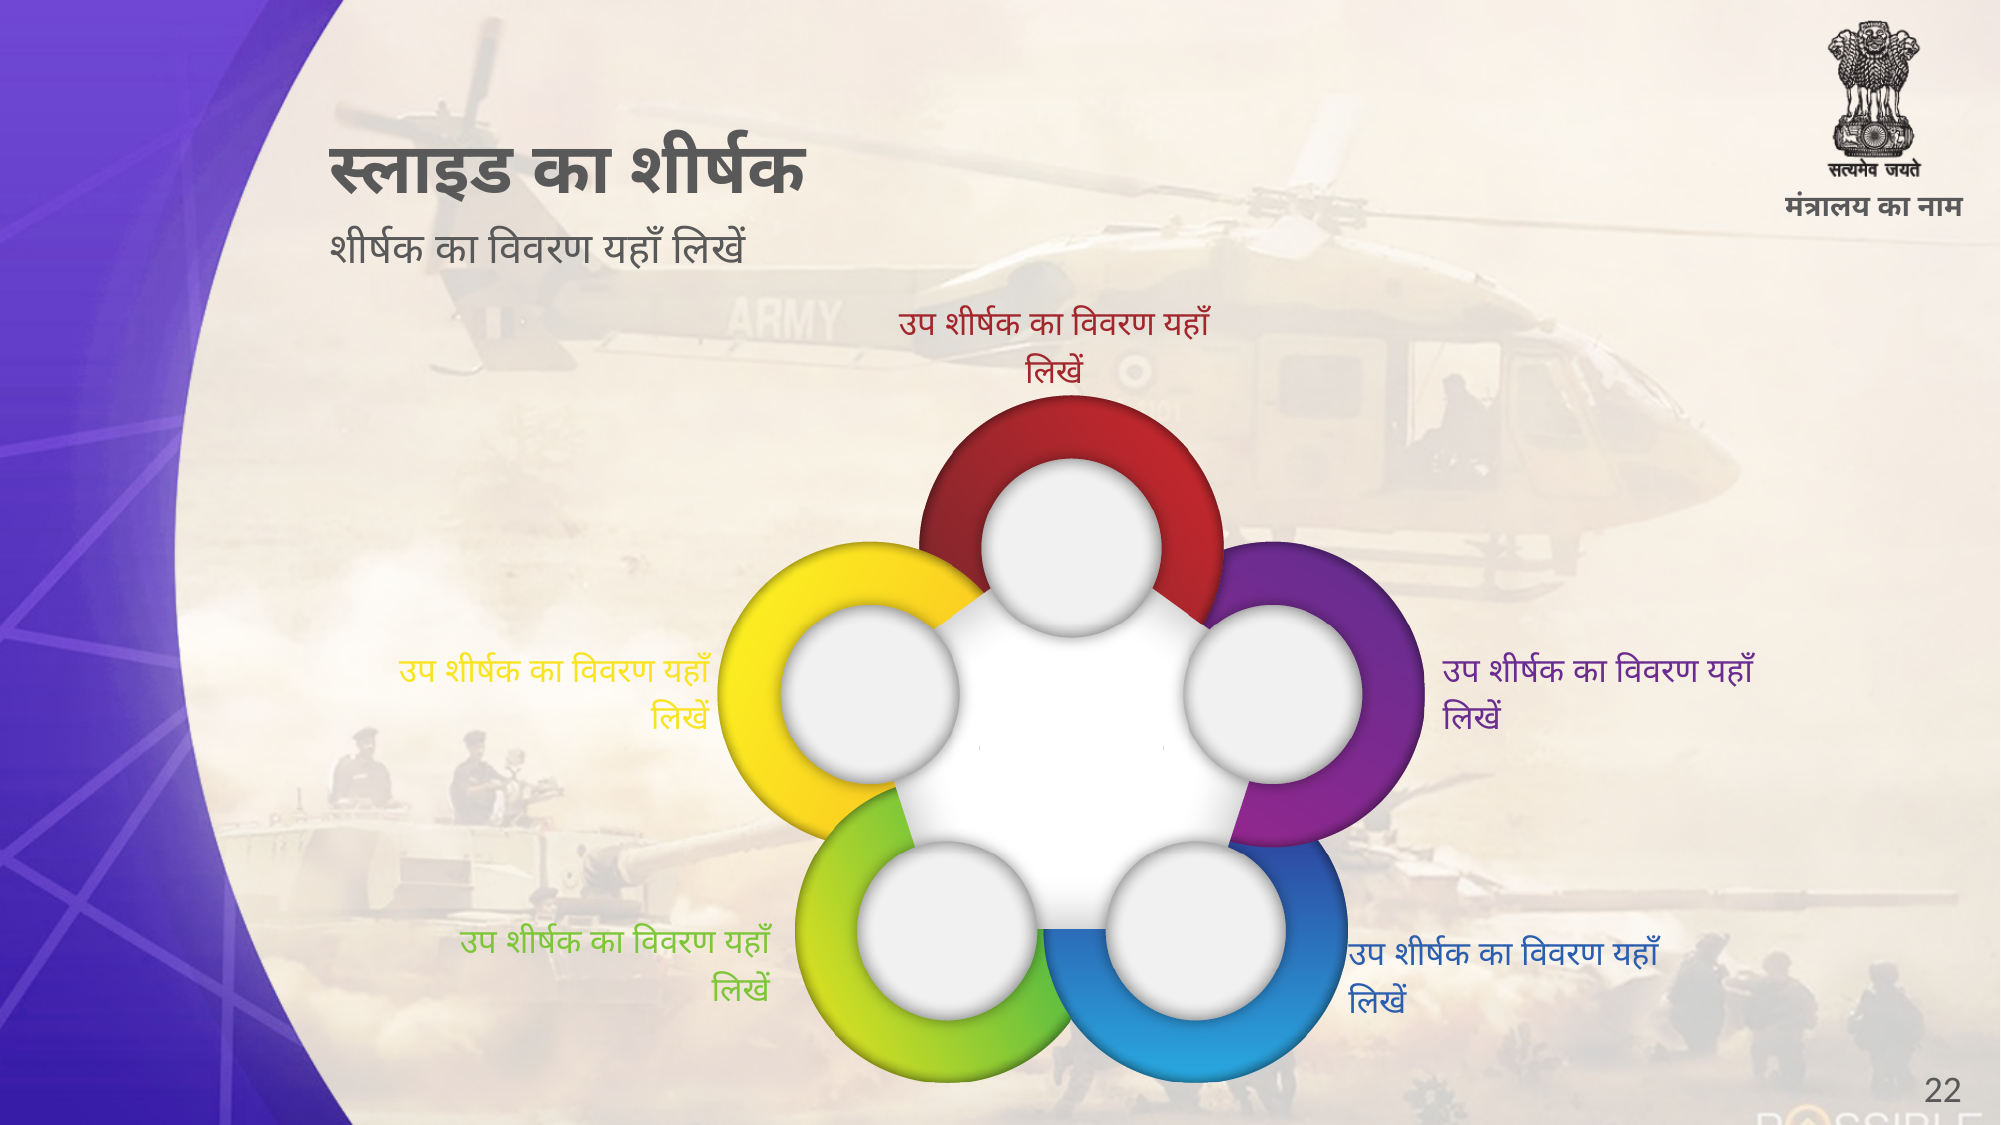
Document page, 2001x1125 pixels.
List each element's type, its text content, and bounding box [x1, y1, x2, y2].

picture [0, 0, 2001, 1125]
text_box उप शीर्षक का विवरण यहाँ लिखें [372, 637, 717, 741]
slide_number 22 [1885, 1057, 2000, 1125]
text_box उप शीर्षक का विवरण यहाँ लिखें [1425, 920, 1686, 1024]
list स्लाइड का शीर्षक [314, 125, 1756, 209]
list शीर्षक का विवरण यहाँ लिखें [314, 219, 1756, 315]
text_box उप शीर्षक का विवरण यहाँ लिखें [1435, 637, 1780, 741]
text_box उप शीर्षक का विवरण यहाँ लिखें [432, 908, 717, 1013]
text_box उप शीर्षक का विवरण यहाँ लिखें [881, 290, 1227, 395]
